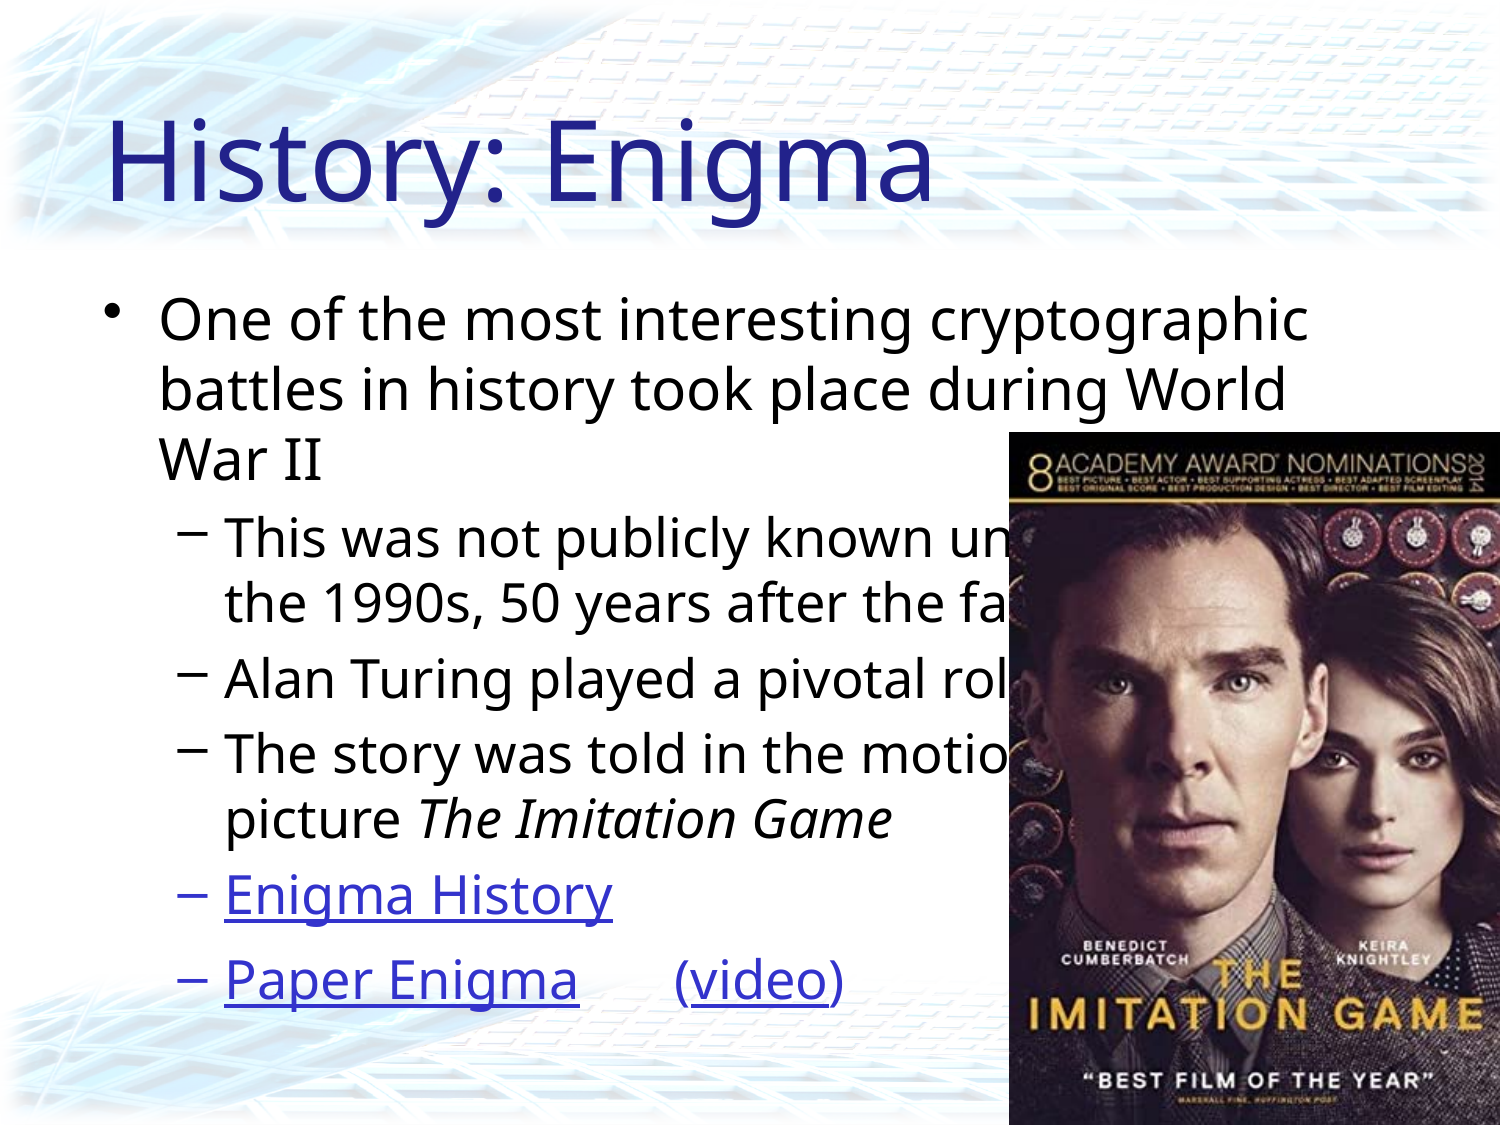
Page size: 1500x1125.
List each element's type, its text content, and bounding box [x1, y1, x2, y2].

list One of the most interesting cryptographic battles in history took place during World War II This was not publicly known until the 1990s, 50 years after the fact Alan Turing played a pivotal role The story was told in the motion picture The Imitation Game Enigma History Paper Enigma (video) [87, 275, 1413, 1025]
title History: Enigma [87, 62, 1413, 250]
picture [1009, 432, 1500, 1125]
